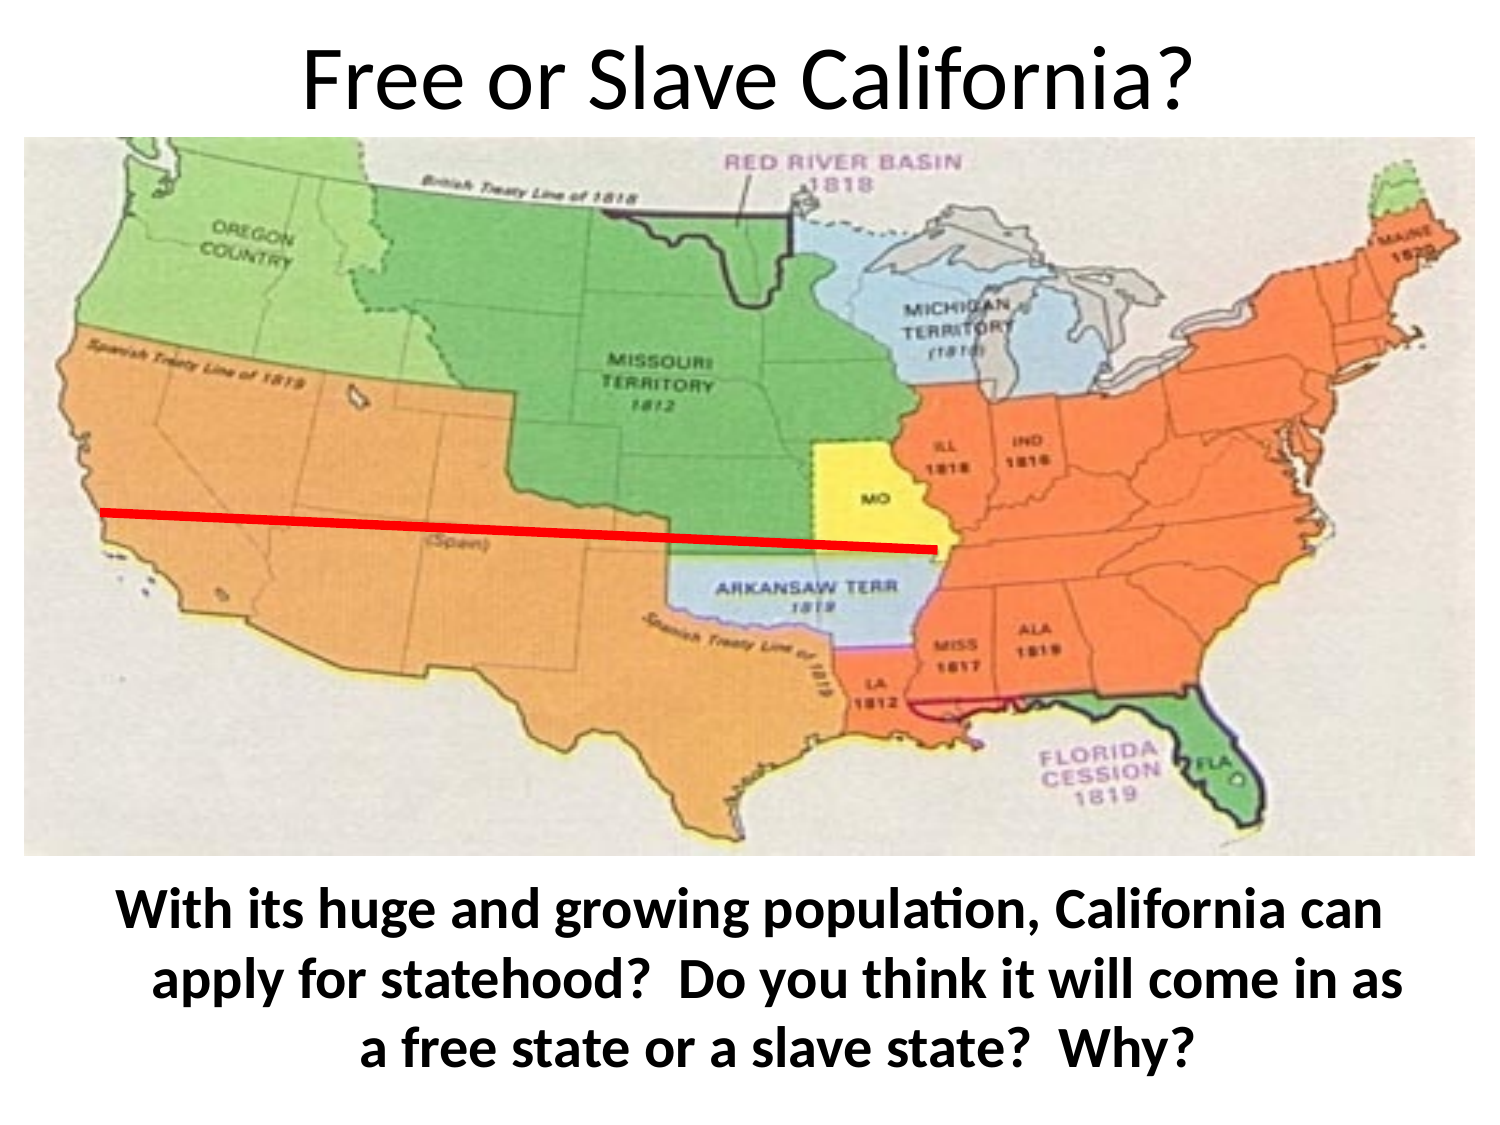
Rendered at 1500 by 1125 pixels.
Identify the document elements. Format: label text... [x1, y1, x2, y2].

picture [24, 137, 1476, 856]
list With its huge and growing population, California can apply for statehood? Do you think it will come in as a free state or a slave state? Why? [62, 864, 1438, 1125]
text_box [99, 512, 938, 551]
title Free or Slave California? [75, 0, 1425, 135]
